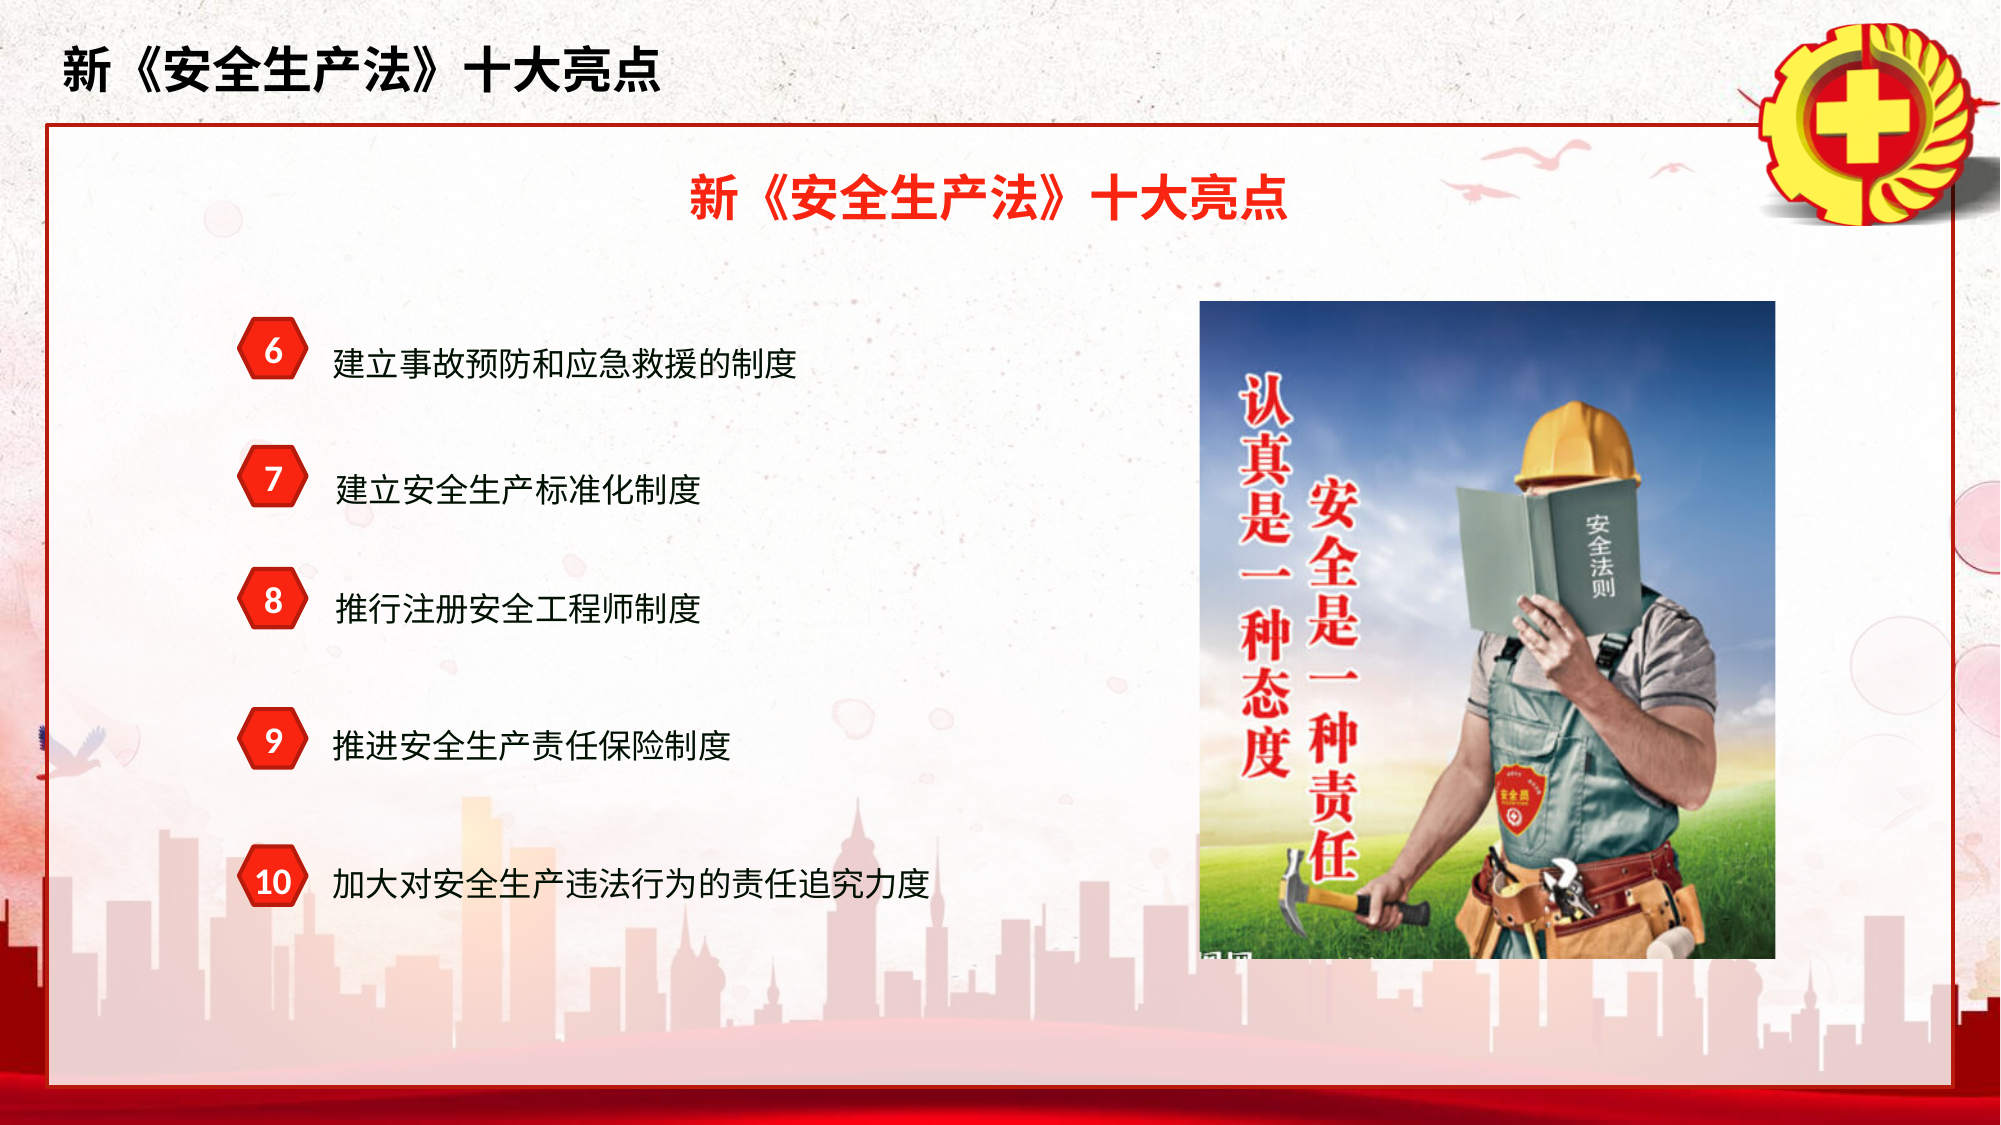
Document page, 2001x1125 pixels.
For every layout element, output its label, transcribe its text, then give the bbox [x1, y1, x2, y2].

text_box 新《安全生产法》十大亮点 [47, 31, 1088, 160]
text_box 8 [237, 566, 309, 630]
text_box 推进安全生产责任保险制度 [318, 698, 912, 773]
text_box 7 [237, 444, 309, 508]
picture [0, 0, 2001, 1125]
text_box 建立安全生产标准化制度 [320, 441, 935, 516]
text_box 推行注册安全工程师制度 [320, 560, 828, 636]
text_box [1197, 299, 1777, 961]
text_box [249, 844, 296, 849]
text_box [45, 123, 1955, 1089]
text_box 6 [237, 316, 309, 380]
text_box 加大对安全生产违法行为的责任追究力度 [318, 835, 1000, 911]
text_box 10 [238, 849, 340, 909]
text_box 9 [237, 707, 309, 770]
text_box 新《安全生产法》十大亮点 [674, 159, 1404, 234]
text_box 建立事故预防和应急救援的制度 [318, 315, 894, 391]
